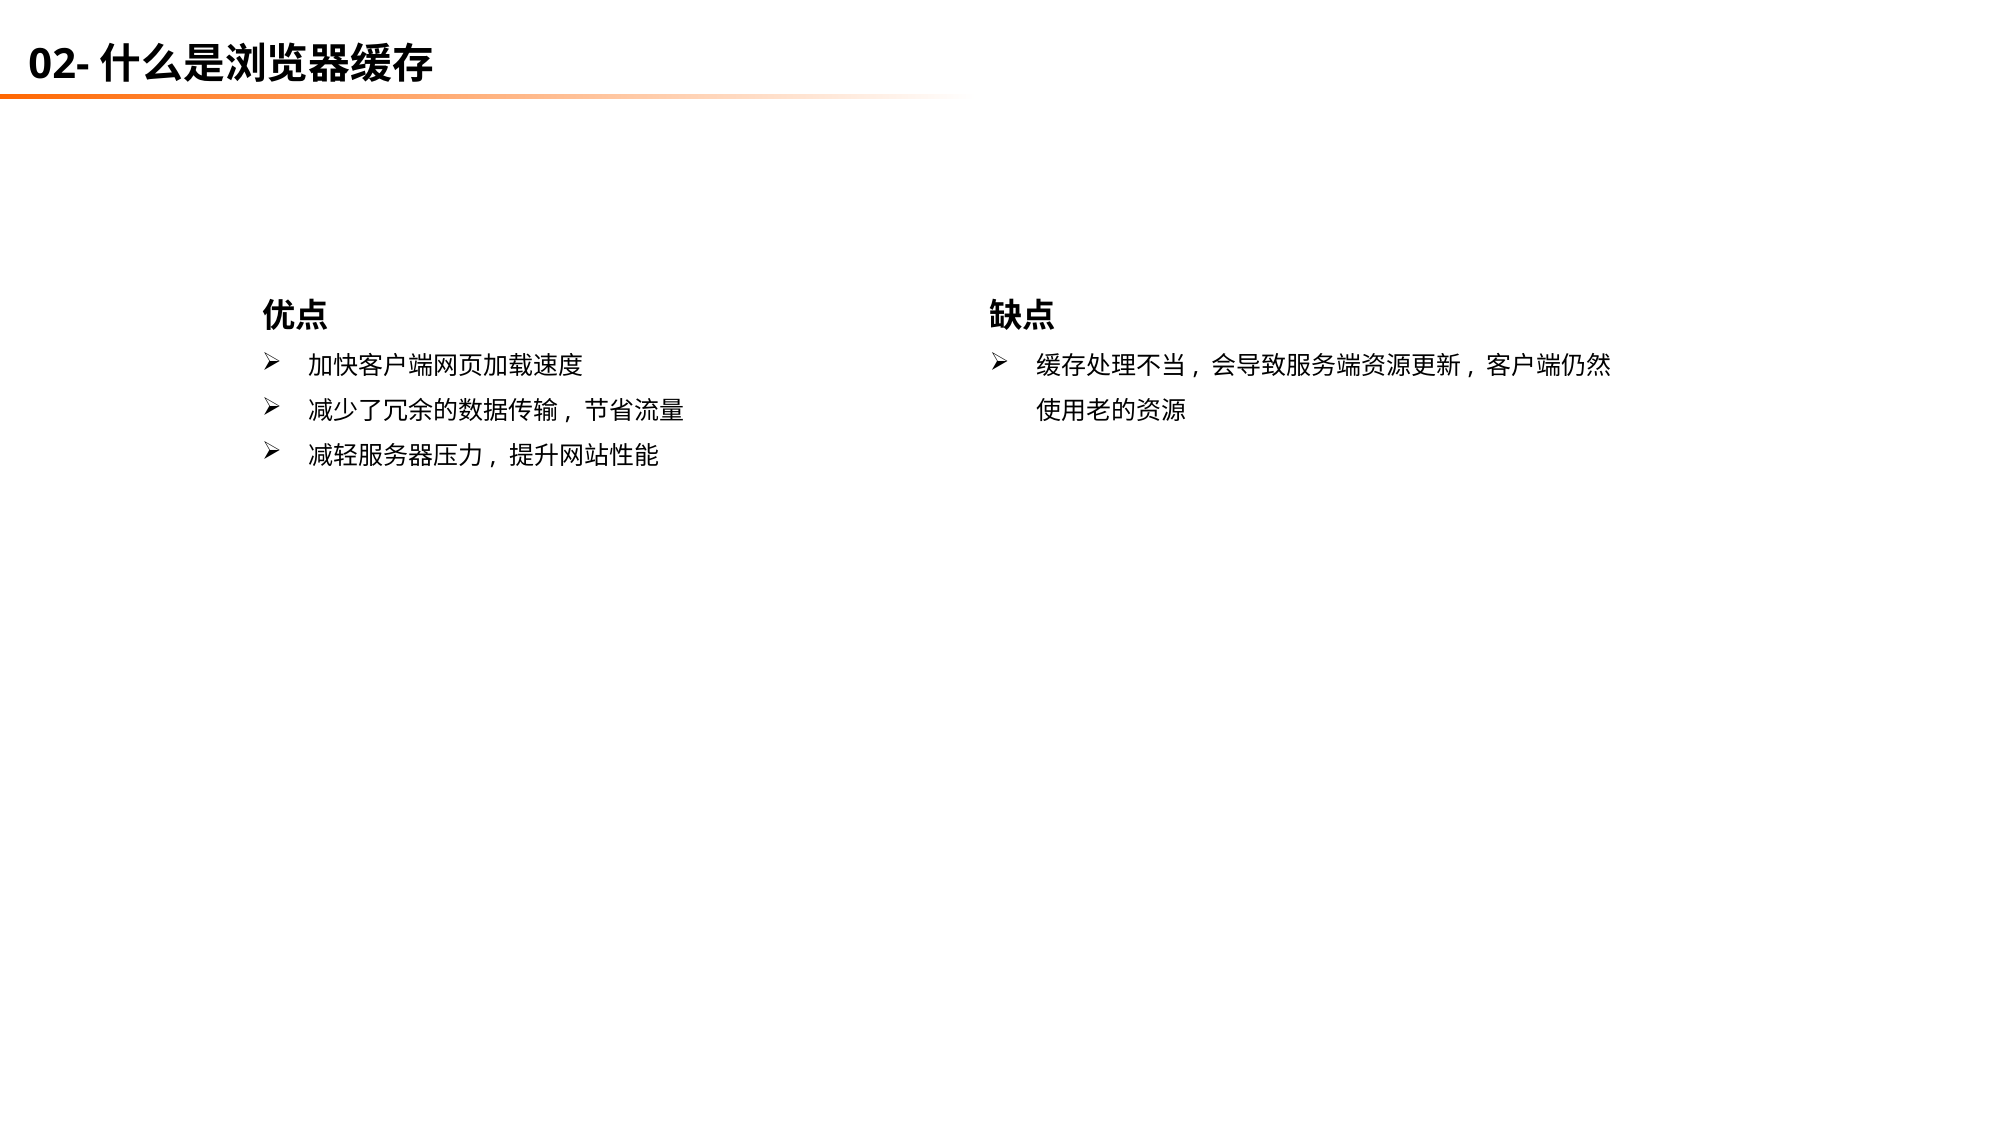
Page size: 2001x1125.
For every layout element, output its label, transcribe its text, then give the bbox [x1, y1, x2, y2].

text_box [247, 247, 1642, 475]
text_box [0, 94, 975, 99]
text_box 02-什么是浏览器缓存 [13, 29, 1257, 96]
